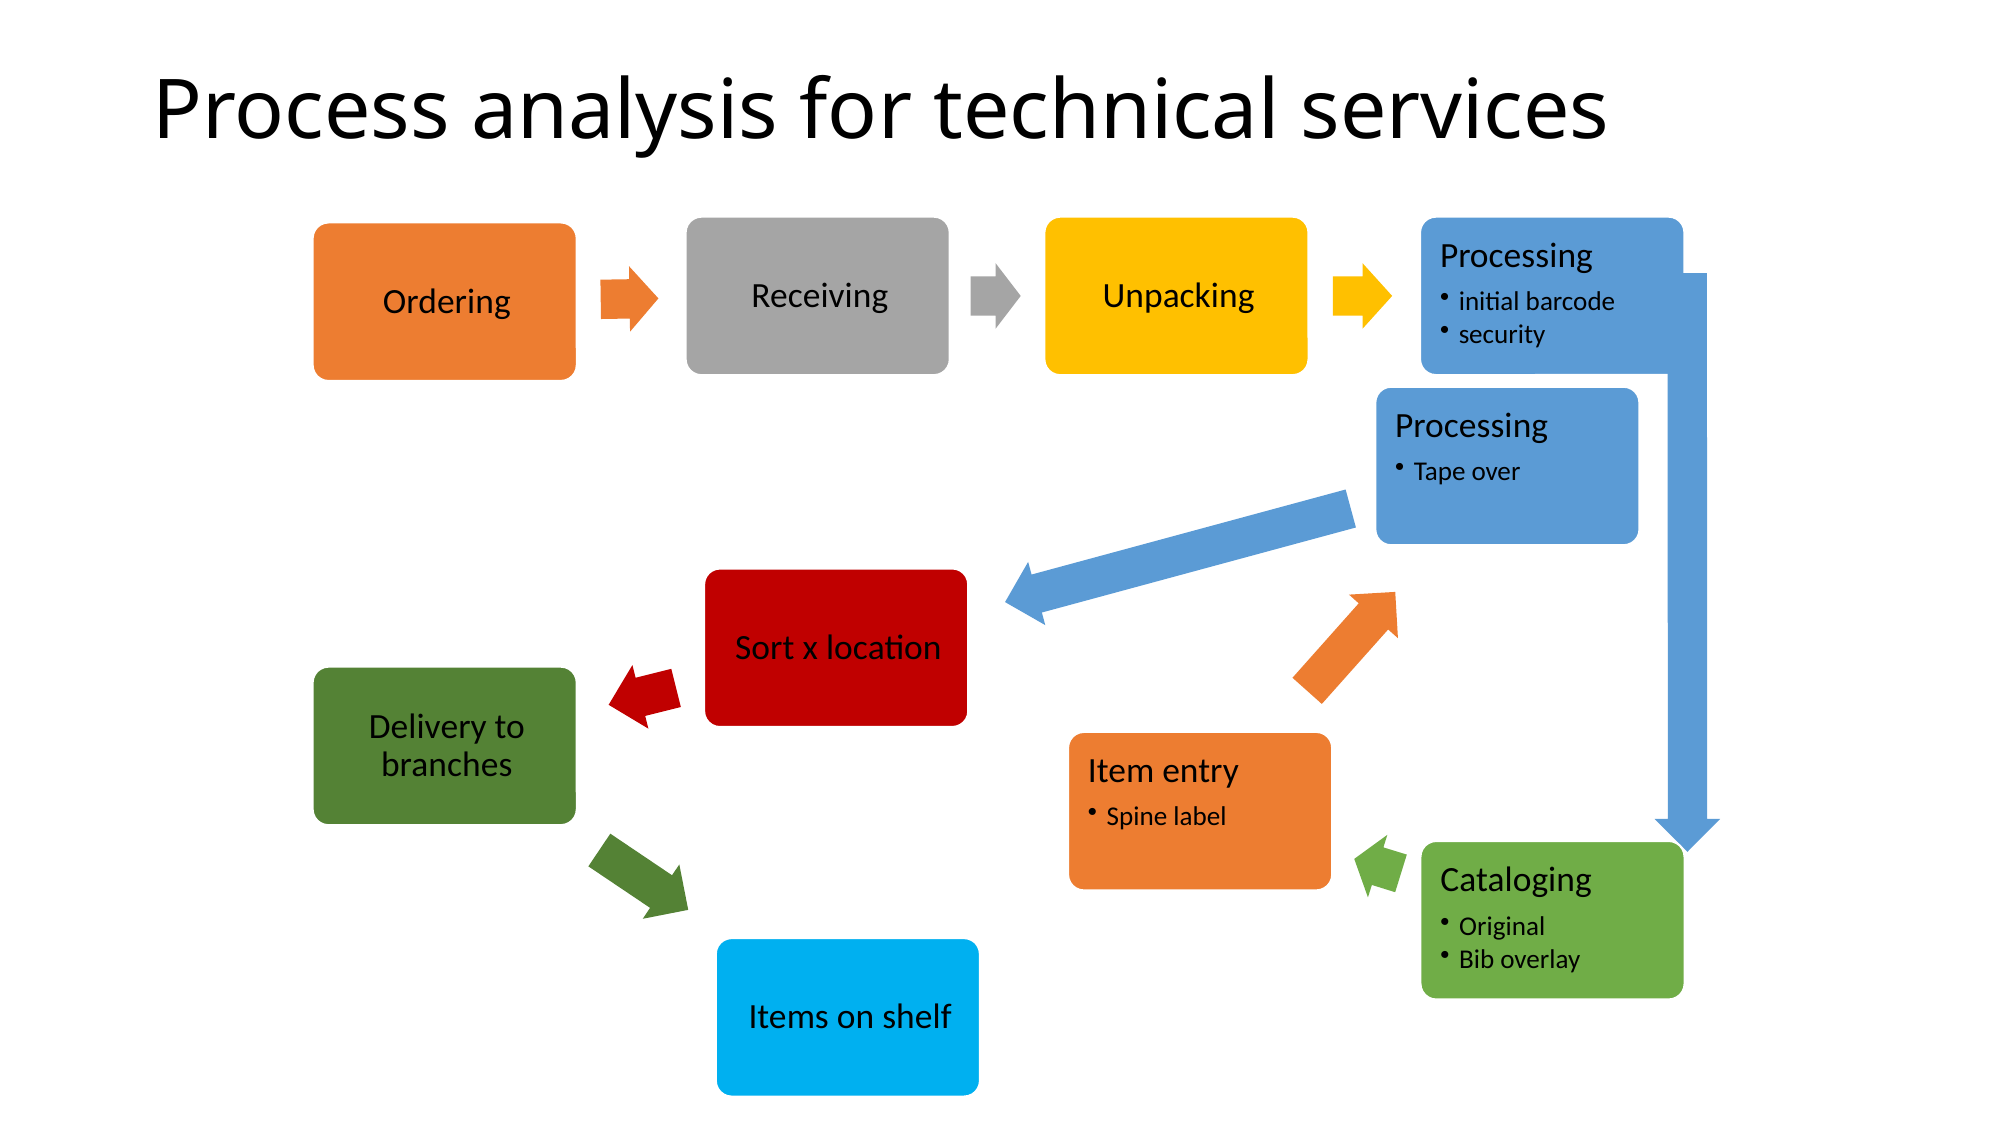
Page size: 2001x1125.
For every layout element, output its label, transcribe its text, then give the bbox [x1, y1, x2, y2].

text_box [312, 216, 1688, 1125]
title Process analysis for technical services [137, 59, 1850, 165]
